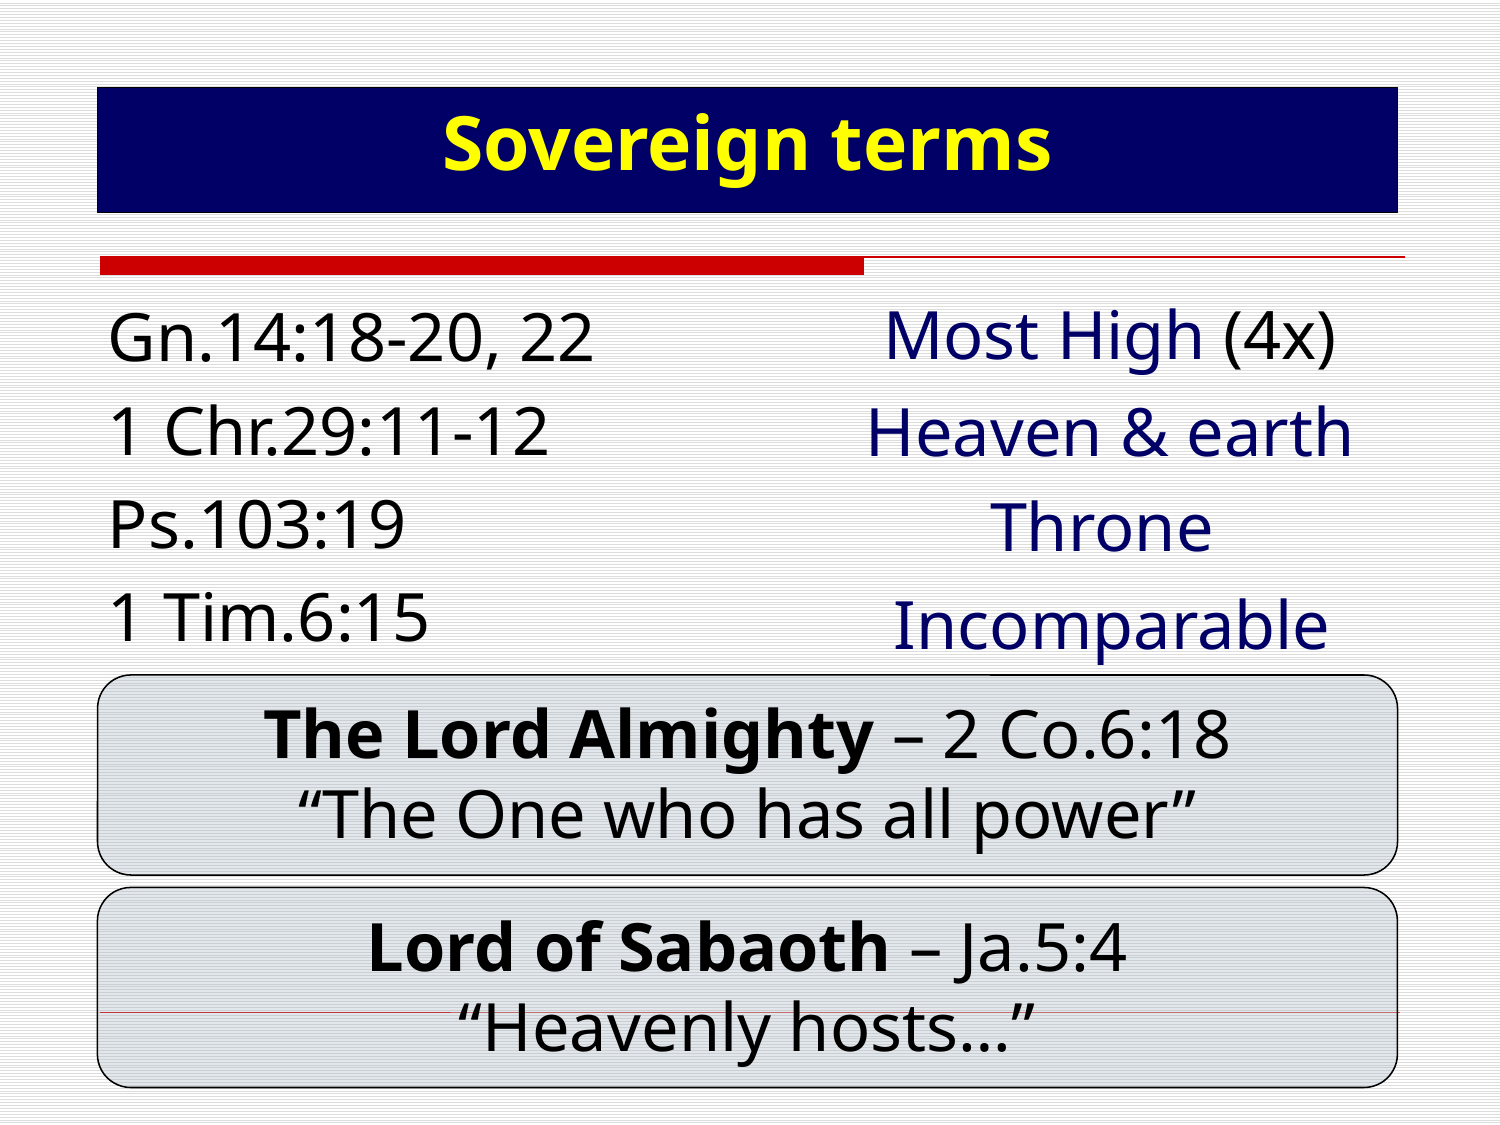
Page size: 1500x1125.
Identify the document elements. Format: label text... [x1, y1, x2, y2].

text_box Heaven & earth [822, 392, 1398, 468]
text_box Throne [822, 487, 1398, 563]
text_box Most High (4x) [822, 295, 1398, 371]
text_box Sovereign terms [97, 87, 1398, 213]
text_box Incomparable [825, 585, 1400, 661]
list Gn.14:18-20, 22 1 Chr.29:11-12 Ps.103:19 1 Tim.6:15 [92, 287, 1406, 1088]
text_box Lord of Sabaoth – Ja.5:4 “Heavenly hosts…” [97, 887, 1398, 1088]
text_box The Lord Almighty – 2 Co.6:18 “The One who has all power” [97, 674, 1398, 876]
